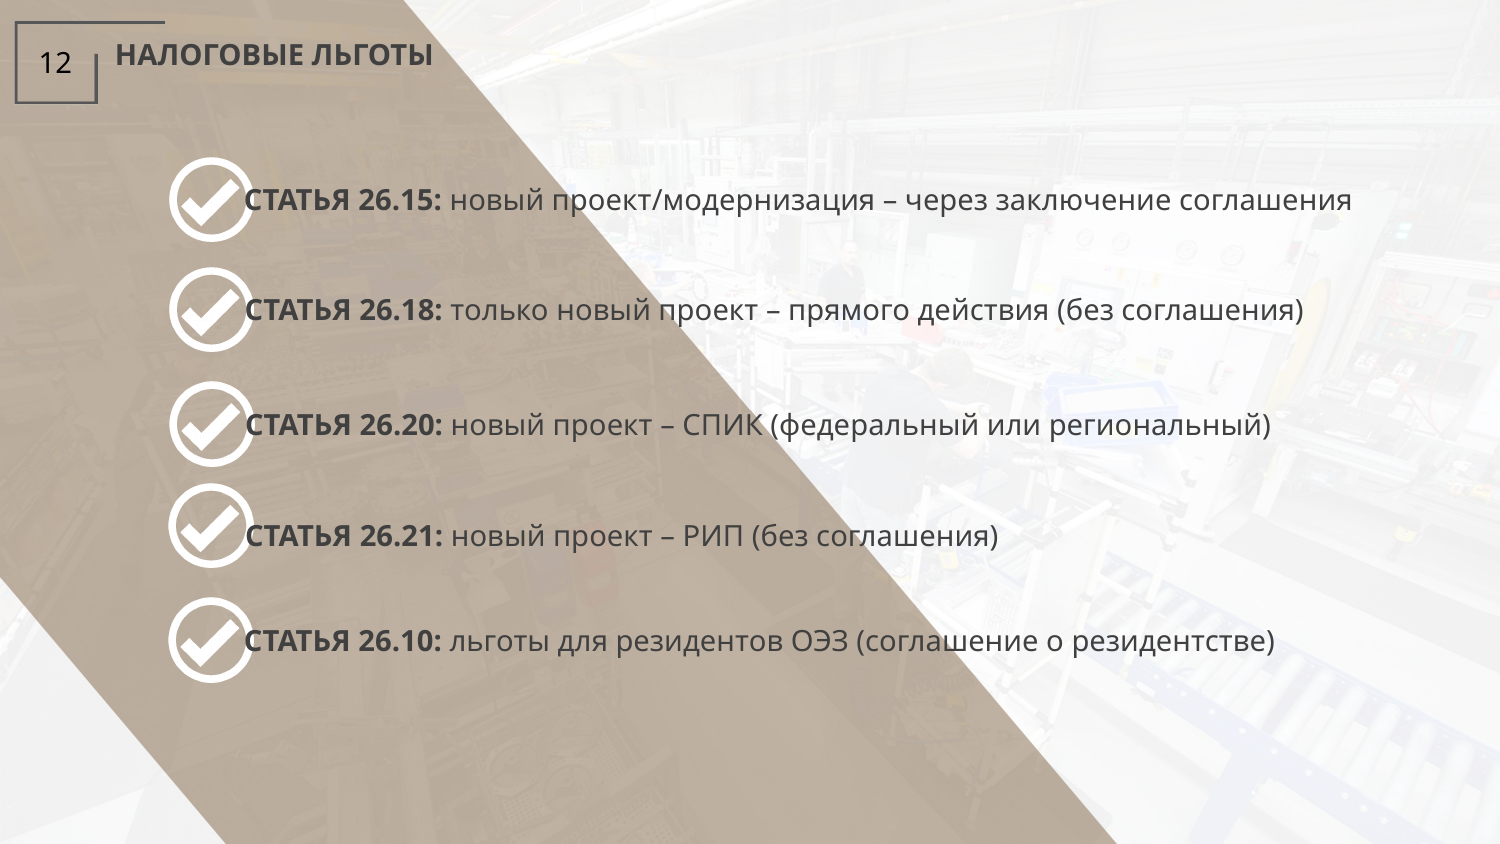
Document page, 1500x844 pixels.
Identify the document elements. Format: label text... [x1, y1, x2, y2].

text_box СТАТЬЯ 26.15: новый проект/модернизация – через заключение соглашения [267, 174, 1412, 224]
text_box СТАТЬЯ 26.21: новый проект – РИП (без соглашения) [266, 509, 1022, 560]
text_box НАЛОГОВЫЕ ЛЬГОТЫ [216, 28, 892, 79]
picture [0, 0, 1500, 844]
text_box СТАТЬЯ 26.20: новый проект – СПИК (федеральный или региональный) [268, 398, 1306, 449]
text_box СТАТЬЯ 26.10: льготы для резидентов ОЭЗ (соглашение о резидентстве) [266, 614, 1306, 665]
text_box СТАТЬЯ 26.18: только новый проект – прямого действия (без соглашения) [267, 284, 1341, 334]
